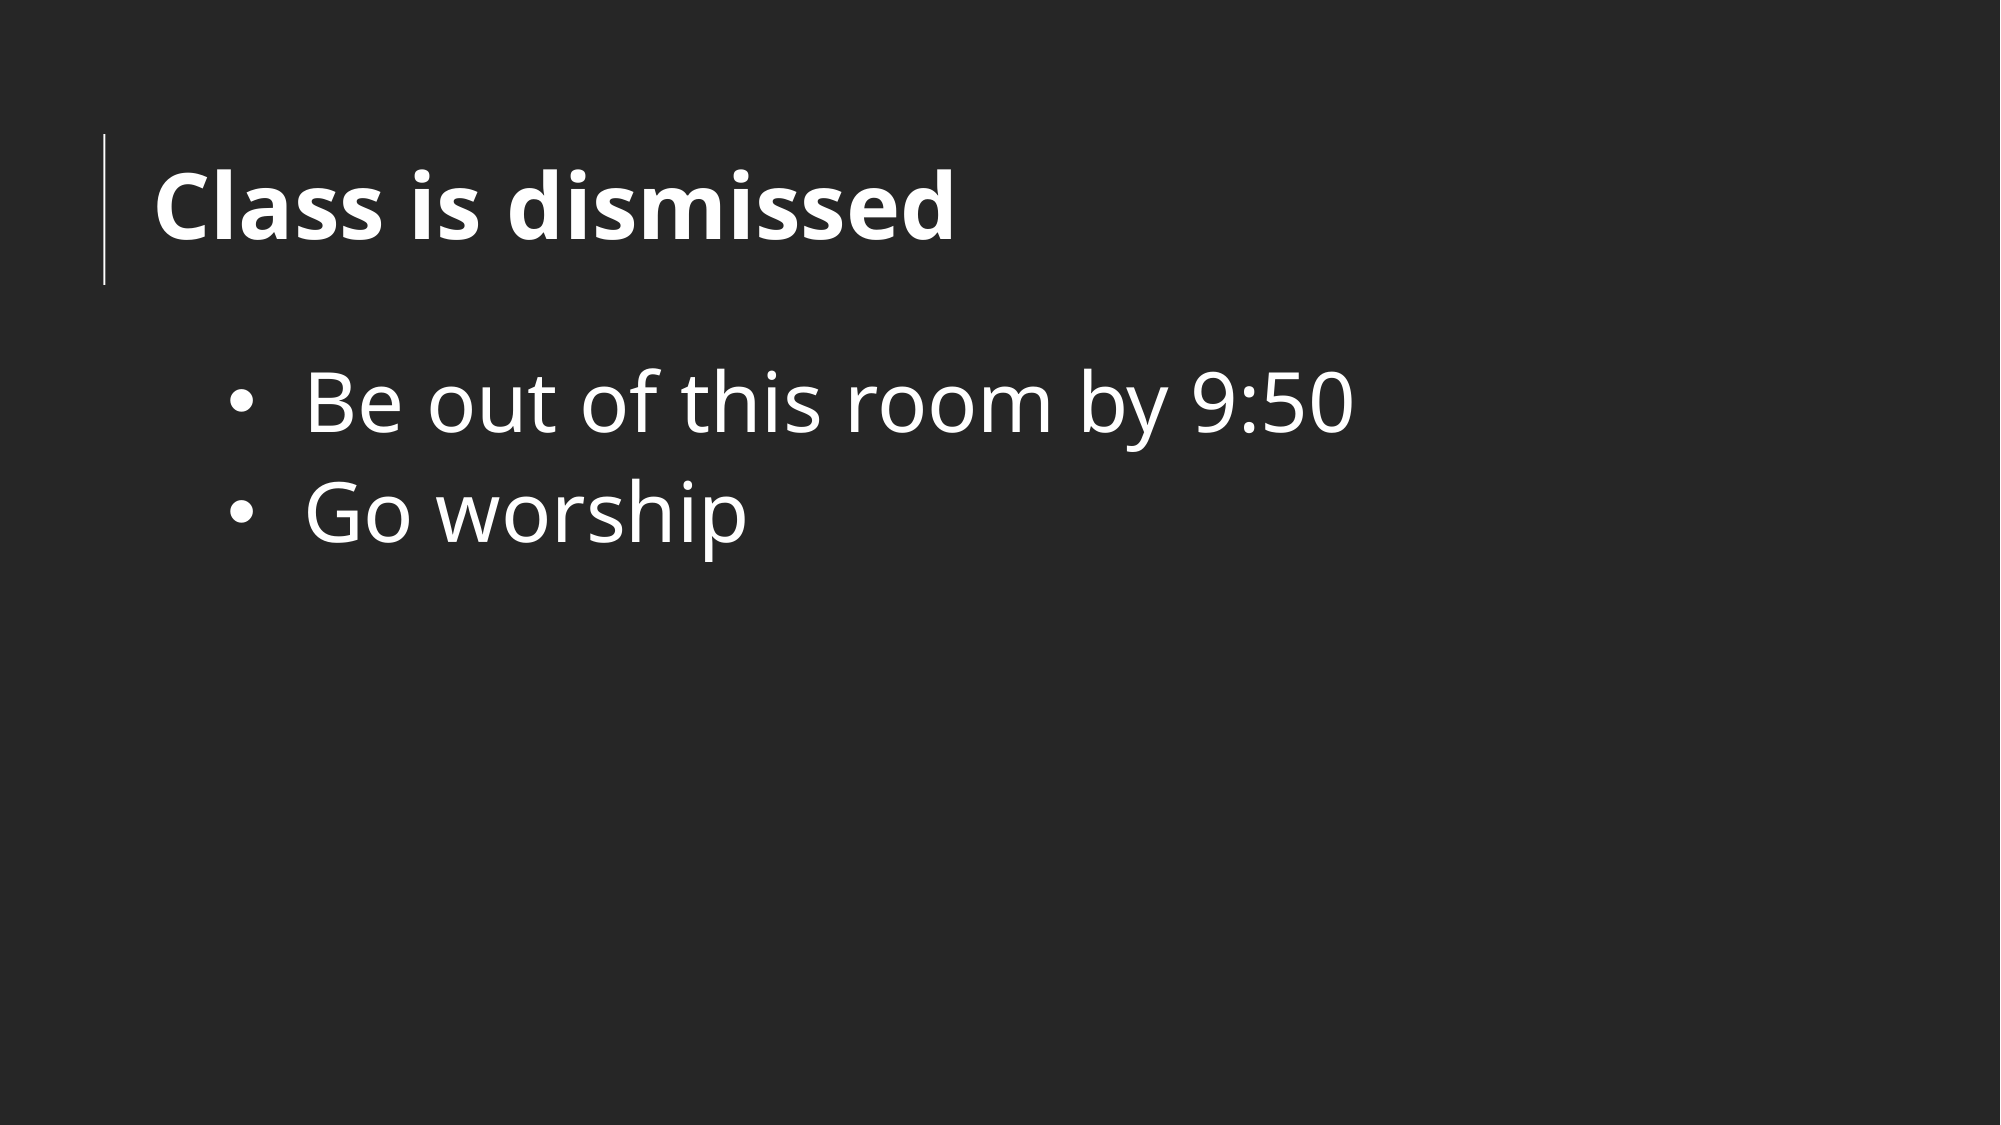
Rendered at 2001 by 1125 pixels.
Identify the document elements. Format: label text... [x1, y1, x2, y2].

list Be out of this room by 9:50 Go worship [137, 352, 1863, 1014]
title Class is dismissed [137, 101, 1863, 319]
picture [102, 134, 107, 285]
